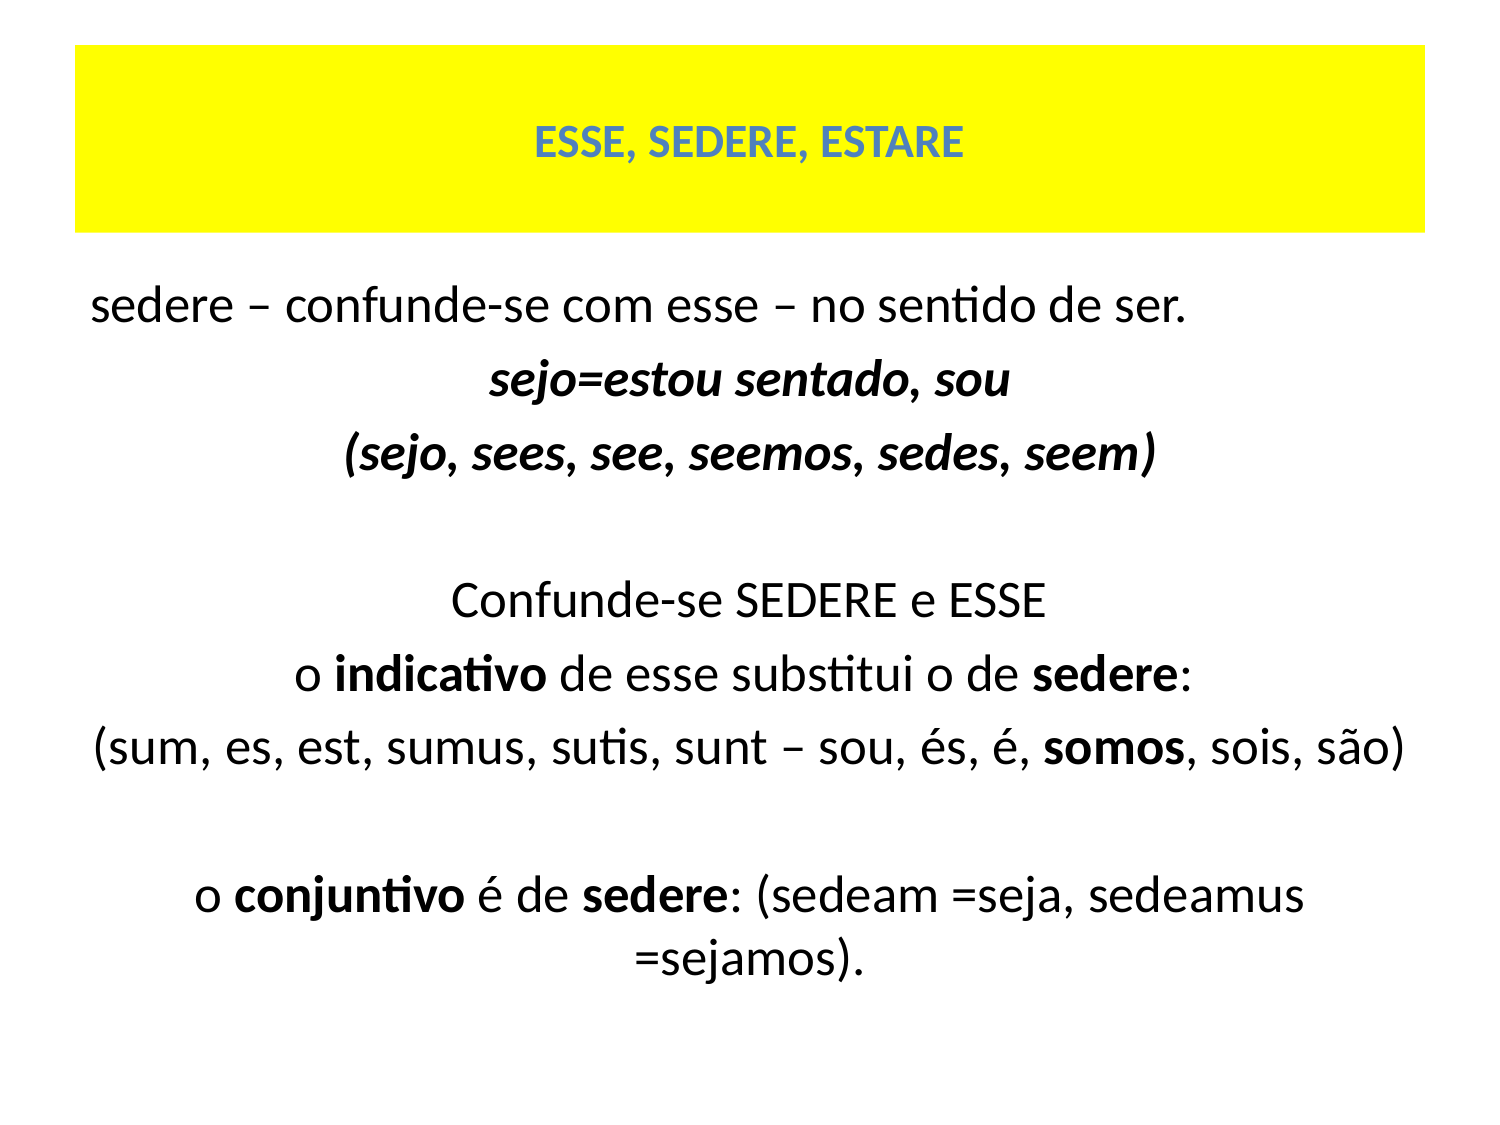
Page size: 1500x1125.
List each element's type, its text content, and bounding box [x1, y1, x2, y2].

title ESSE, SEDERE, ESTARE [75, 45, 1425, 233]
list sedere – confunde-se com esse – no sentido de ser. sejo=estou sentado, sou (sejo, sees, see, seemos, sedes, seem) Confunde-se SEDERE e ESSE o indicativo de esse substitui o de sedere: (sum, es, est, sumus, sutis, sunt – sou, és, é, somos, sois, são) o conjuntivo é de sedere: (sedeam =seja, sedeamus =sejamos). [75, 262, 1425, 1005]
